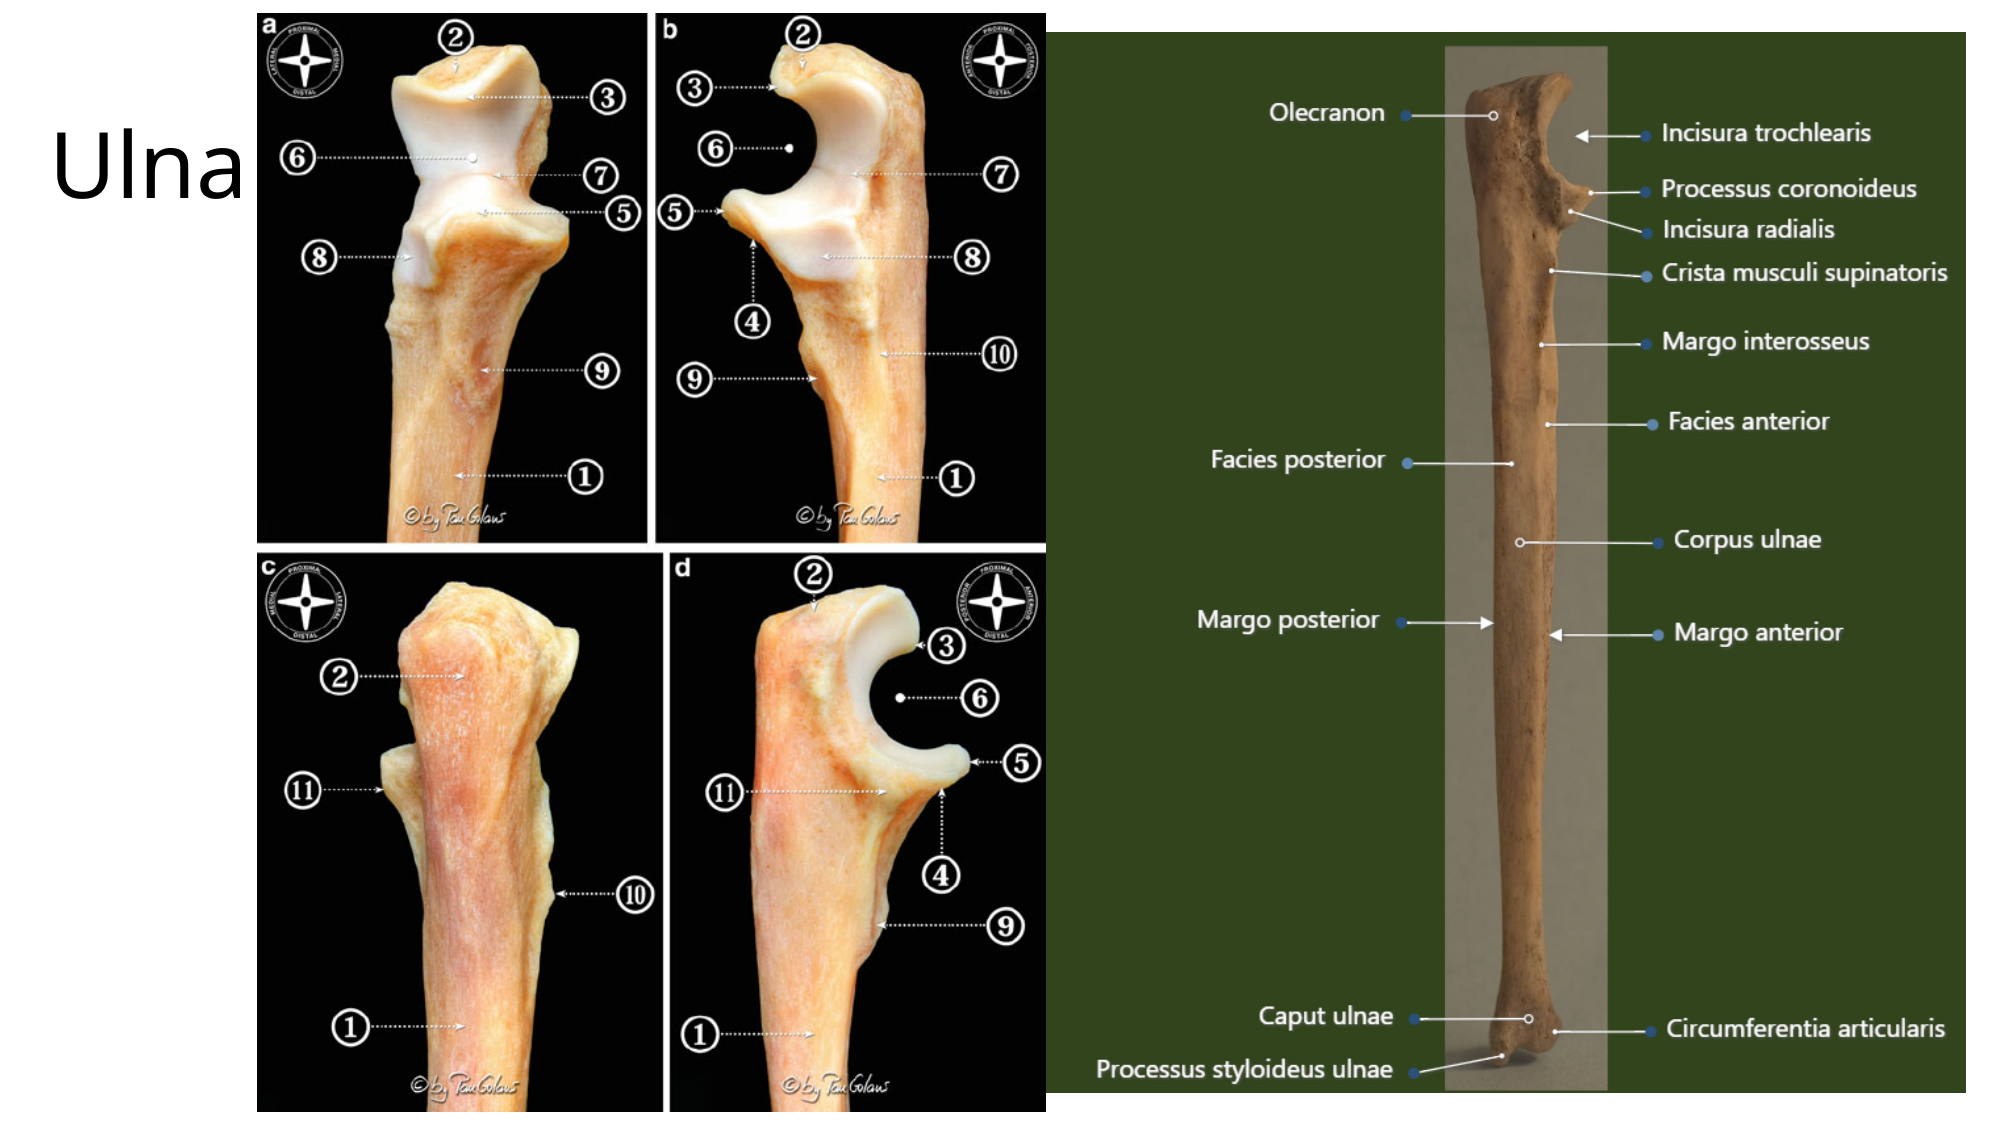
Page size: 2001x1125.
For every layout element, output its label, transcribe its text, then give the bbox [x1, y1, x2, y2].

picture [257, 13, 1046, 1112]
title Ulna [34, 59, 257, 278]
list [1046, 32, 1966, 1093]
